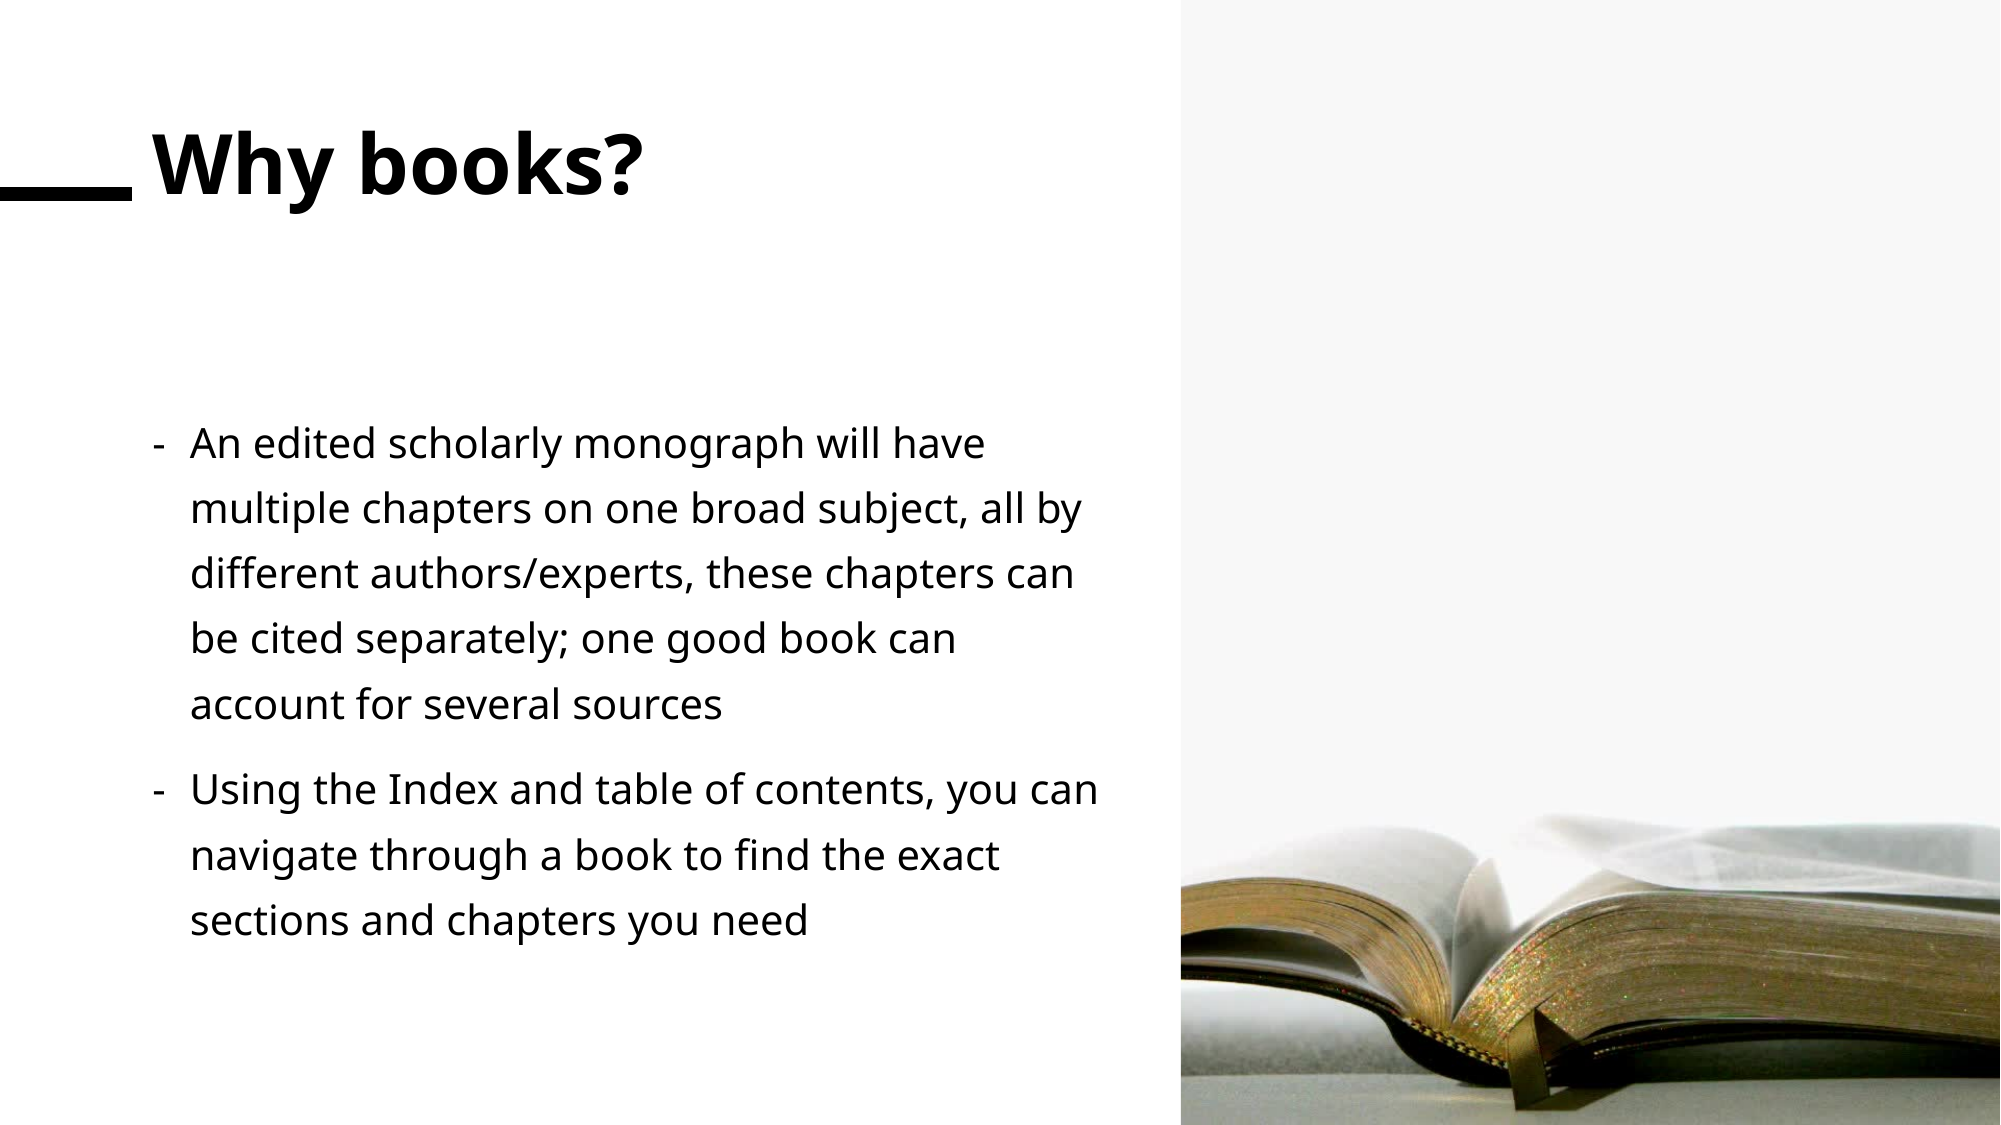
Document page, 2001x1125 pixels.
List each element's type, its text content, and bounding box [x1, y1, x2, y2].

list An edited scholarly monograph will have multiple chapters on one broad subject, all by different authors/experts, these chapters can be cited separately; one good book can account for several sources Using the Index and table of contents, you can navigate through a book to find the exact sections and chapters you need [137, 394, 1122, 1007]
picture [1180, 0, 2000, 1125]
title Why books? [137, 118, 1122, 365]
